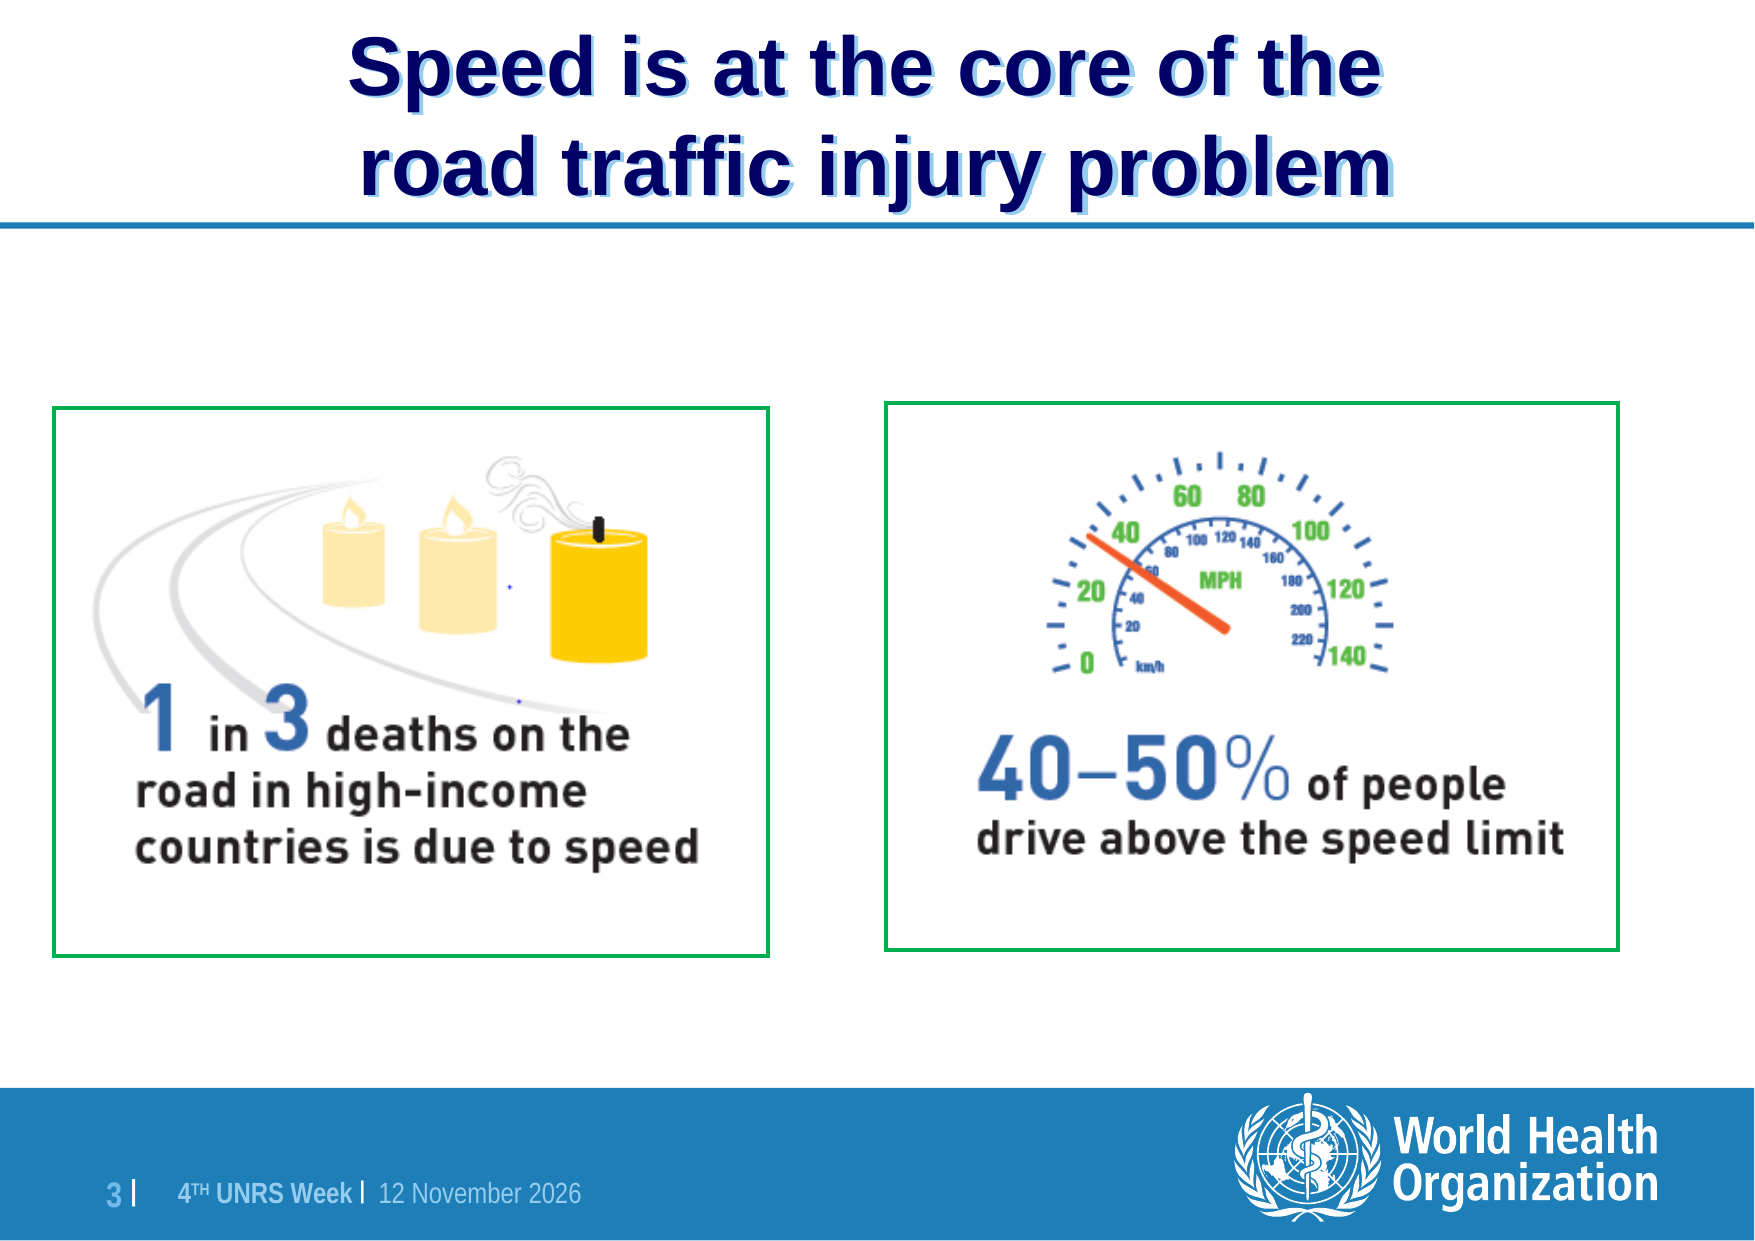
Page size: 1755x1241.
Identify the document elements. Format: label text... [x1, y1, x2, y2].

picture [55, 410, 767, 954]
title Speed is at the core of the road traffic injury problem [0, 0, 1755, 224]
picture [887, 404, 1616, 949]
